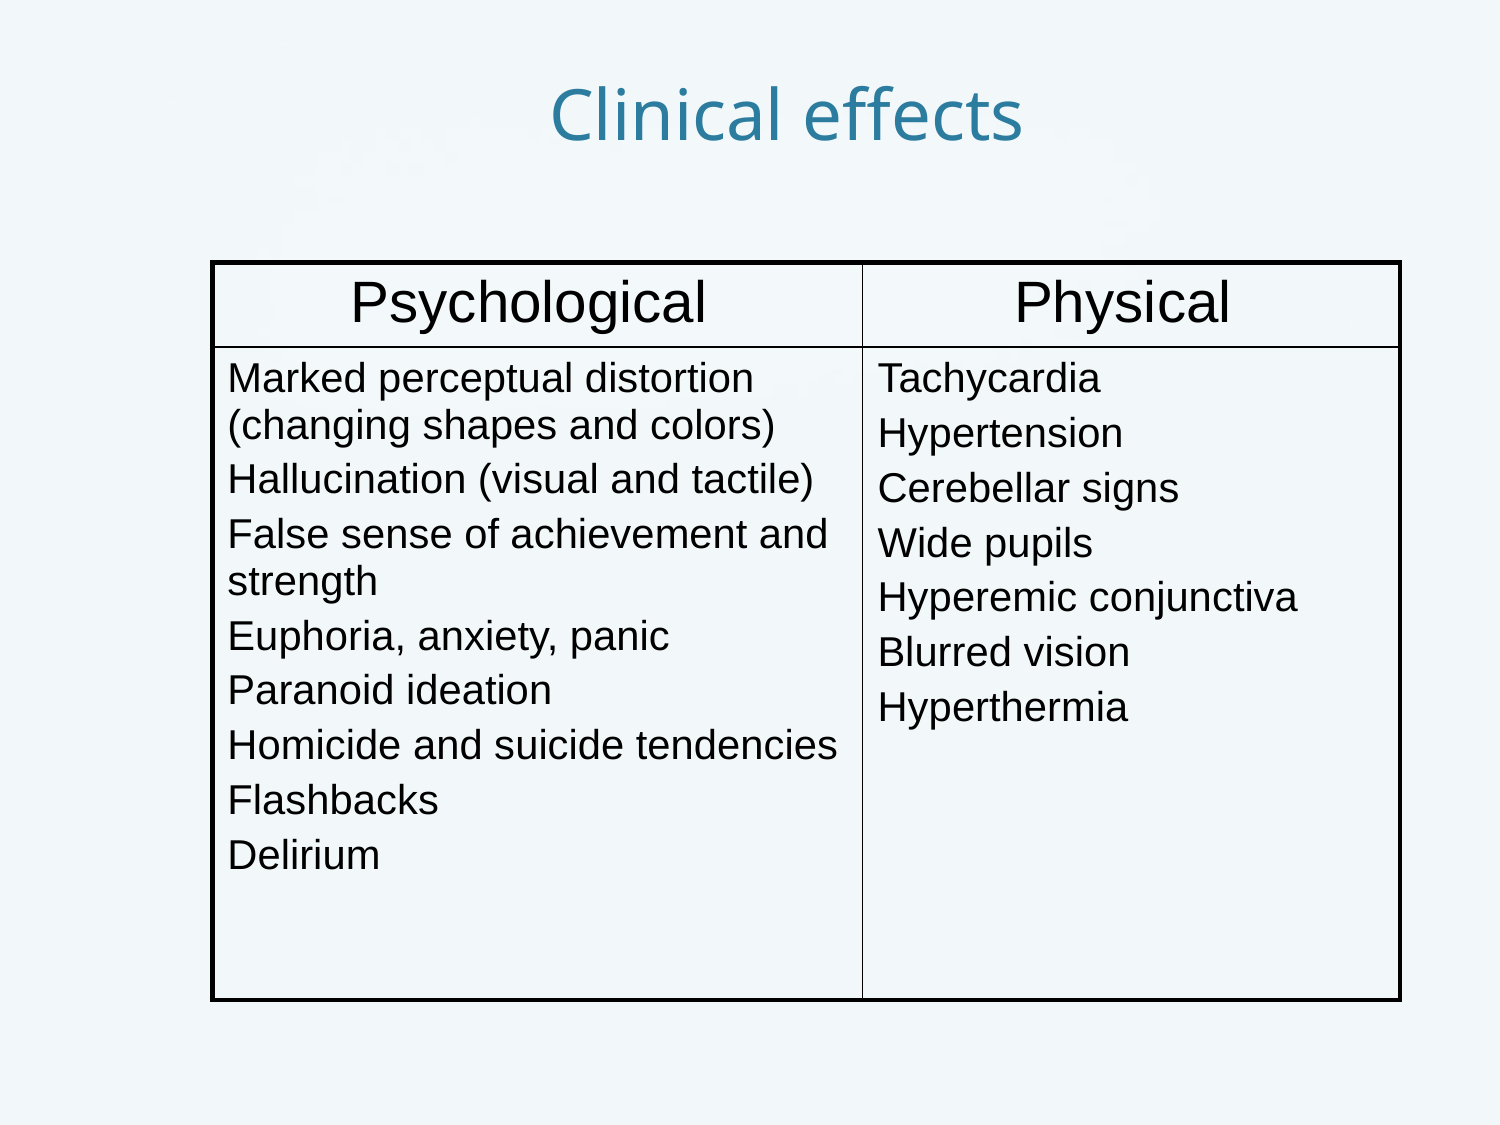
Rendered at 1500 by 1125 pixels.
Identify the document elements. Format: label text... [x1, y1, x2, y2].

table_cell Tachycardia Hypertension Cerebellar signs Wide pupils Hyperemic conjunctiva Blurred vision Hyperthermia [863, 348, 1398, 998]
table_header Psychological [215, 265, 862, 346]
title Clinical effects [174, 62, 1400, 163]
table_cell Marked perceptual distortion (changing shapes and colors) Hallucination (visual and tactile) False sense of achievement and strength Euphoria, anxiety, panic Paranoid ideation Homicide and suicide tendencies Flashbacks Delirium [215, 348, 862, 998]
table_header Physical [863, 265, 1398, 346]
